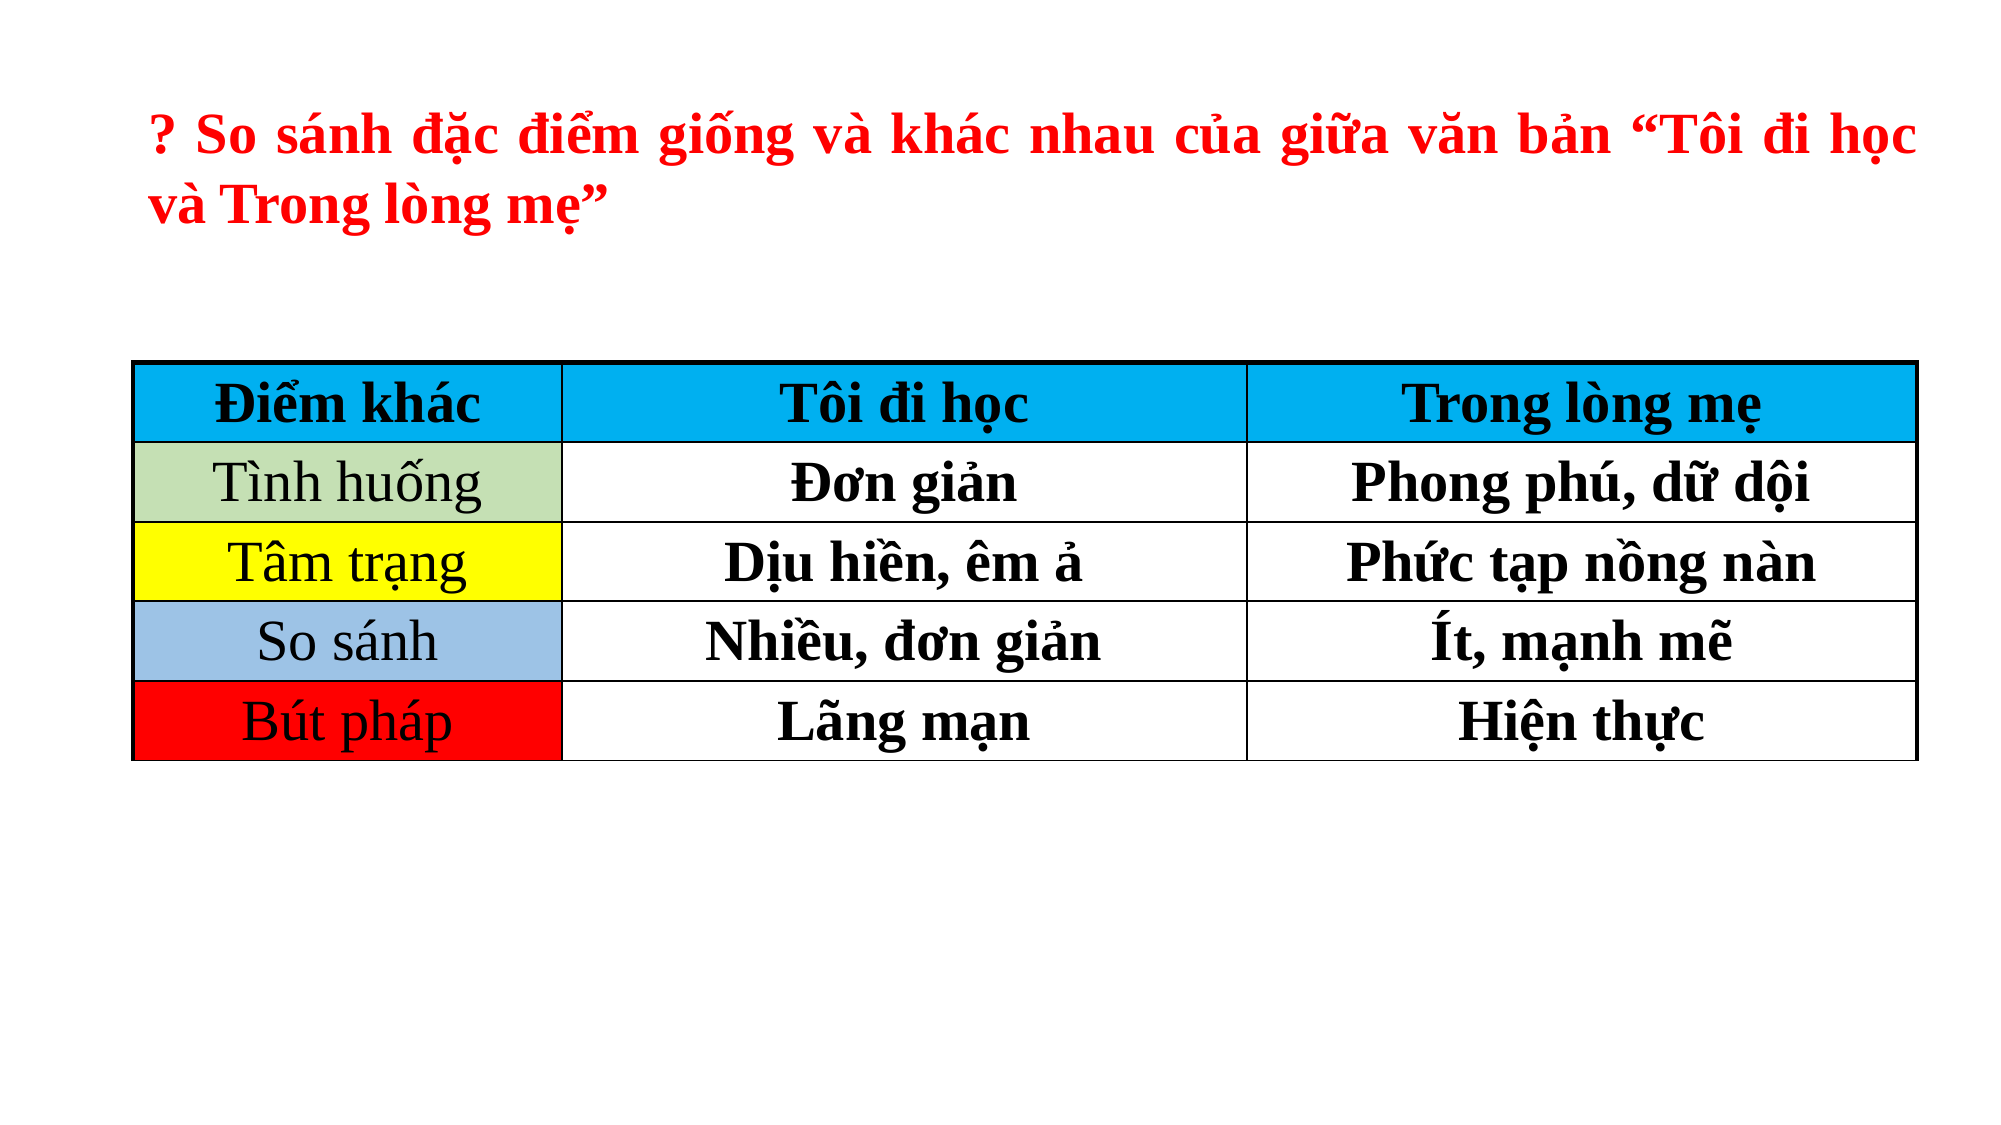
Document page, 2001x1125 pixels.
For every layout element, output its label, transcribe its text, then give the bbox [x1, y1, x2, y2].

table_cell Dịu hiền, êm ả [563, 523, 1246, 600]
table_header Tôi đi học [563, 365, 1246, 441]
table_cell Ít, mạnh mẽ [1248, 602, 1915, 680]
table_header Điểm khác [135, 365, 561, 441]
table_cell Lãng mạn [563, 682, 1246, 760]
text_box ? So sánh đặc điểm giống và khác nhau của giữa văn bản “Tôi đi học và Trong lòng mẹ” [133, 87, 1934, 243]
table_cell So sánh [135, 602, 561, 680]
table_cell Hiện thực [1248, 682, 1915, 760]
table_cell Tình huống [135, 443, 561, 521]
table_cell Nhiều, đơn giản [563, 602, 1246, 680]
table_cell Phức tạp nồng nàn [1248, 523, 1915, 600]
table_cell Phong phú, dữ dội [1248, 443, 1915, 521]
table_cell Bút pháp [135, 682, 561, 760]
table_cell Tâm trạng [135, 523, 561, 600]
table_header Trong lòng mẹ [1248, 365, 1915, 441]
table_cell Đơn giản [563, 443, 1246, 521]
